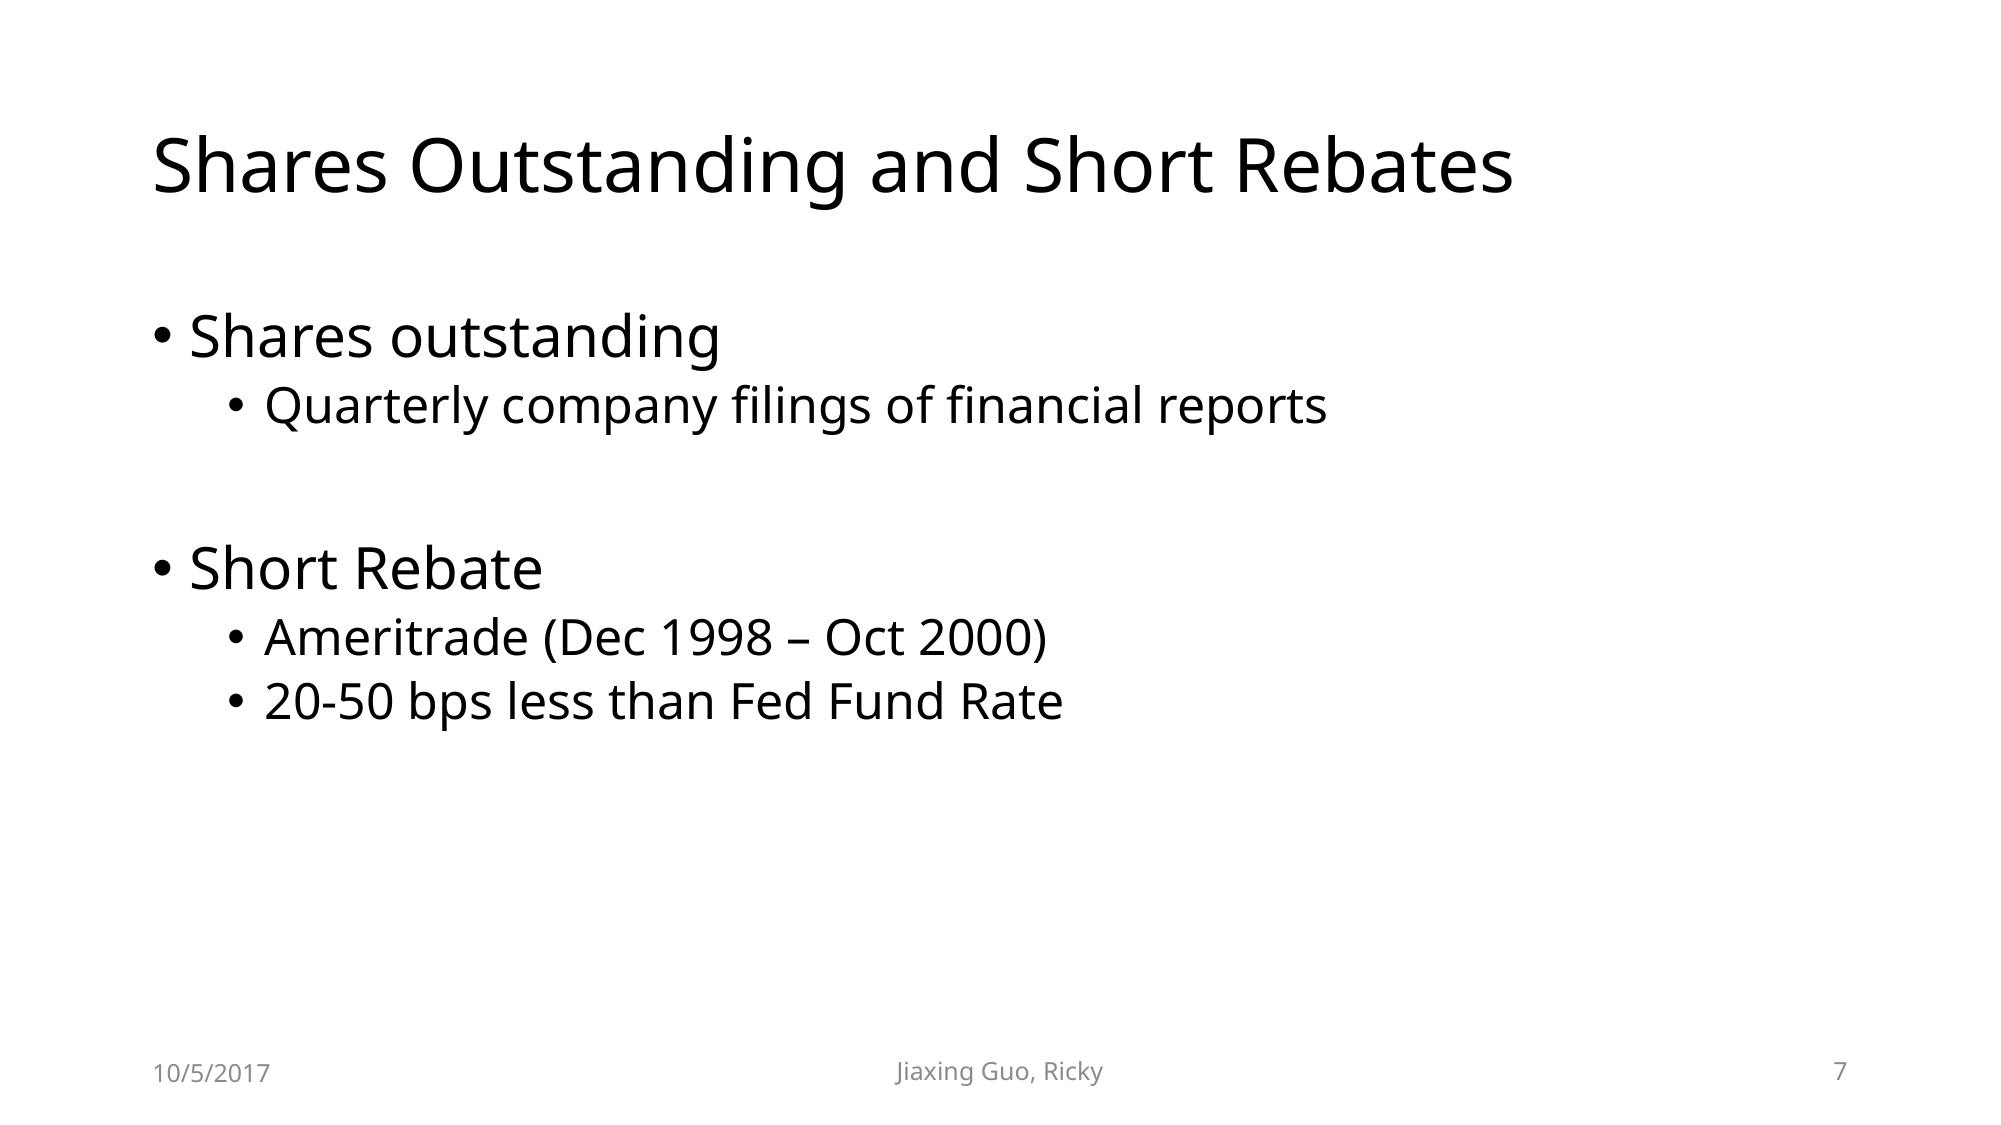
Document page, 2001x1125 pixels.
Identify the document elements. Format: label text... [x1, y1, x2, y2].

footer Jiaxing Guo, Ricky [662, 1042, 1338, 1103]
list Shares outstanding Quarterly company filings of financial reports Short Rebate Ameritrade (Dec 1998 – Oct 2000) 20-50 bps less than Fed Fund Rate [137, 299, 1863, 1014]
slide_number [137, 1042, 588, 1103]
title Shares Outstanding and Short Rebates [137, 59, 1863, 278]
slide_number 7 [1412, 1042, 1863, 1103]
